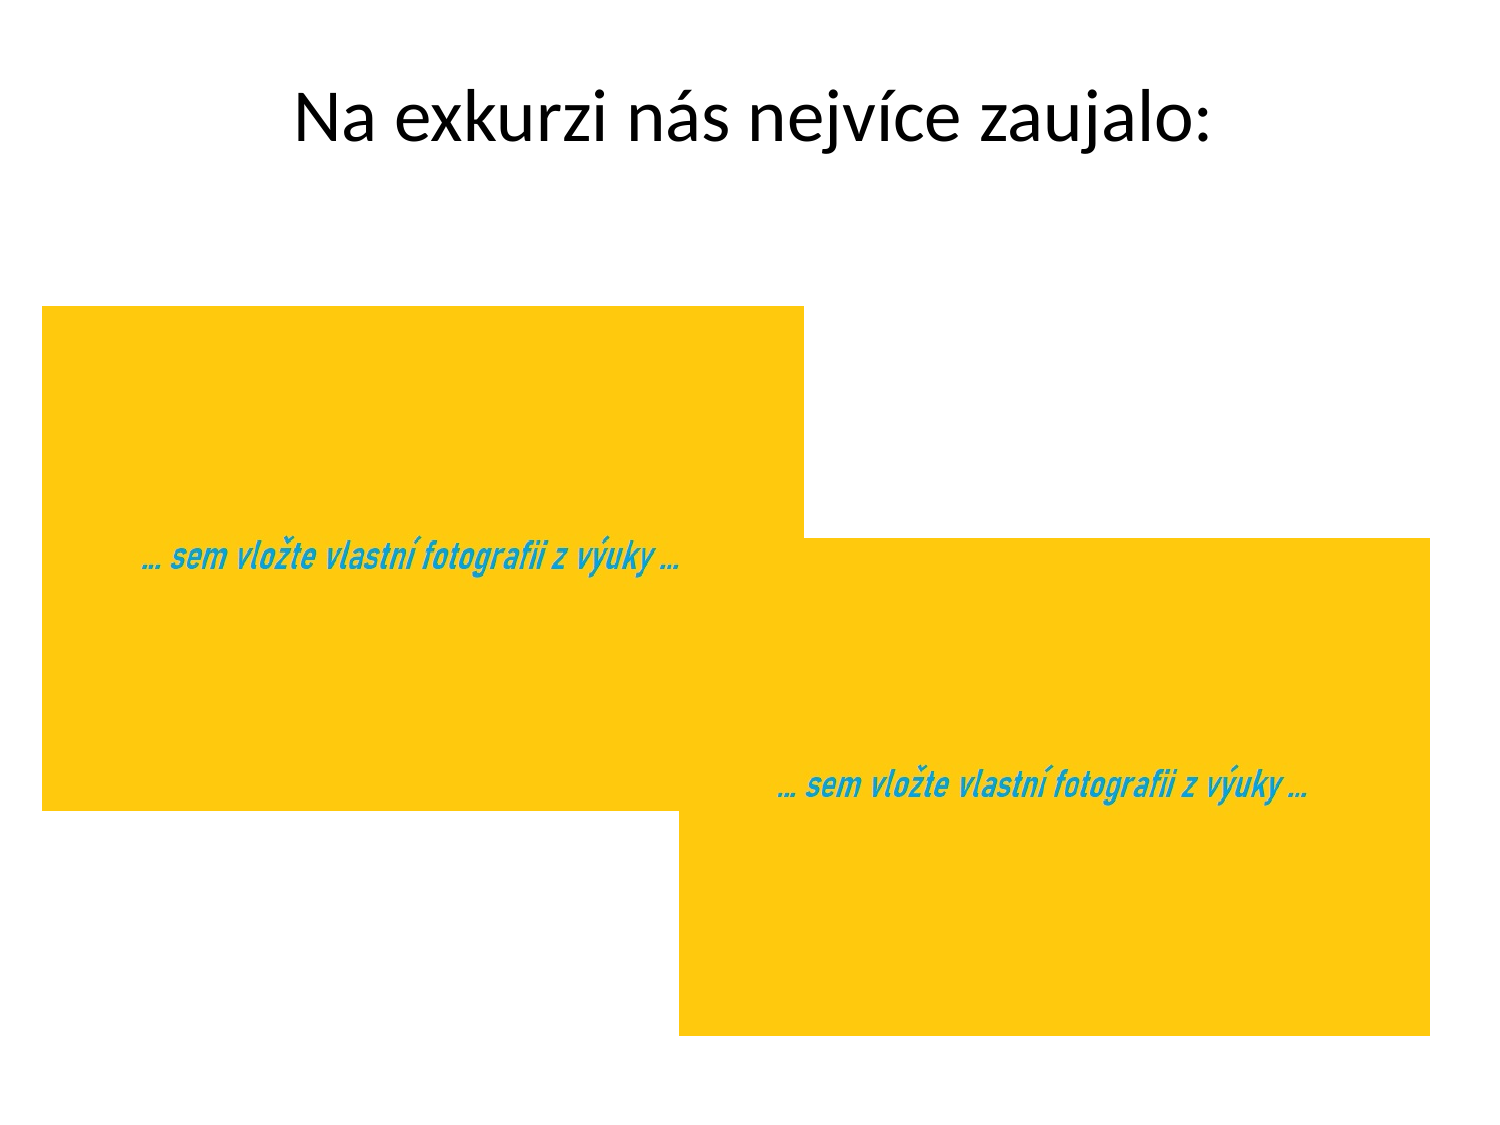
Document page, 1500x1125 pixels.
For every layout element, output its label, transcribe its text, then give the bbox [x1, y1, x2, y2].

picture [42, 306, 1430, 1036]
text_box Na exkurzi nás nejvíce zaujalo: [79, 58, 1430, 247]
